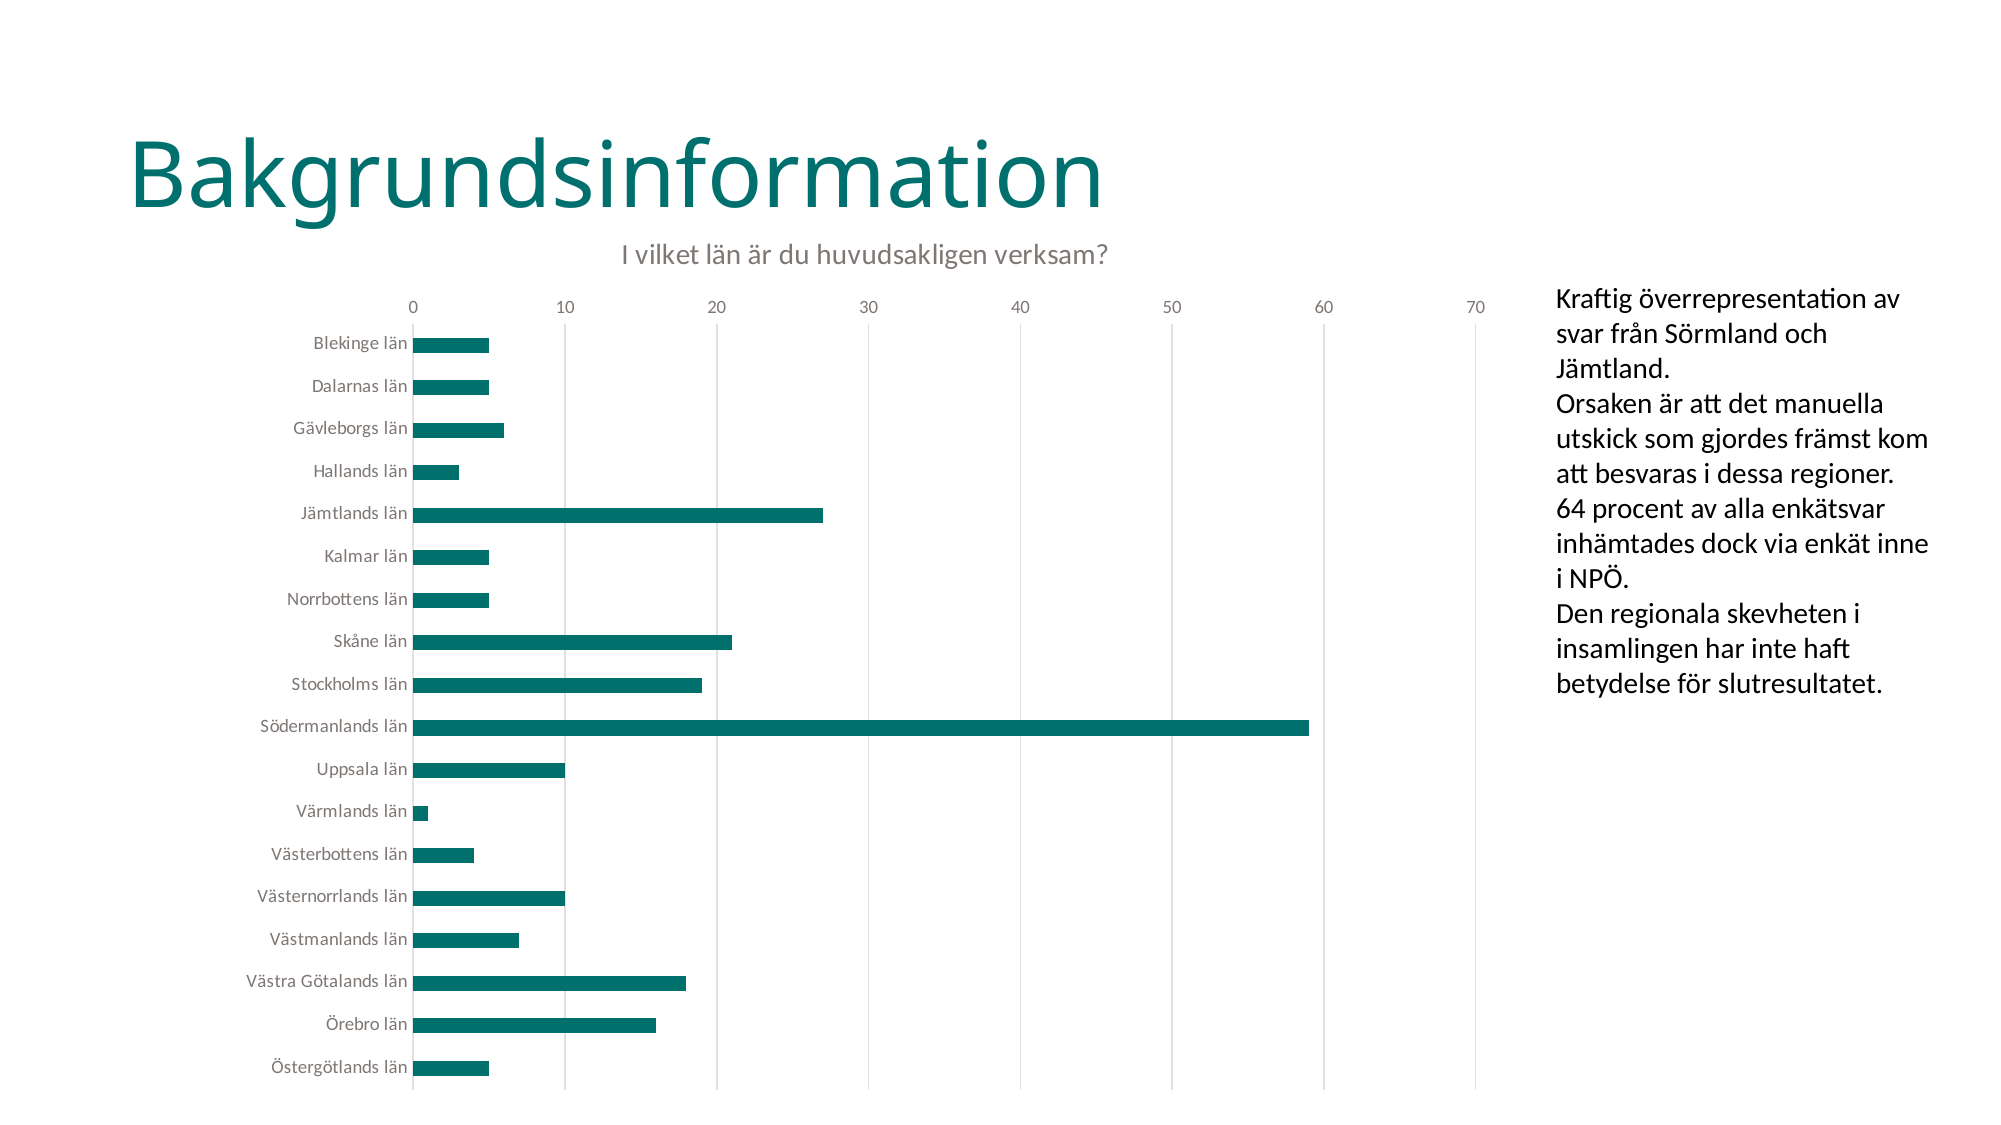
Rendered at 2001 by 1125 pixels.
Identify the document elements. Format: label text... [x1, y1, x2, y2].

text_box Kraftig överrepresentation av svar från Sörmland och Jämtland. Orsaken är att det manuella utskick som gjordes främst kom att besvaras i dessa regioner. 64 procent av alla enkätsvar inhämtades dock via enkät inne i NPÖ. Den regionala skevheten i insamlingen har inte haft betydelse för slutresultatet. [1541, 272, 1949, 955]
title Bakgrundsinformation [112, 100, 1863, 241]
chart [220, 208, 1512, 1108]
